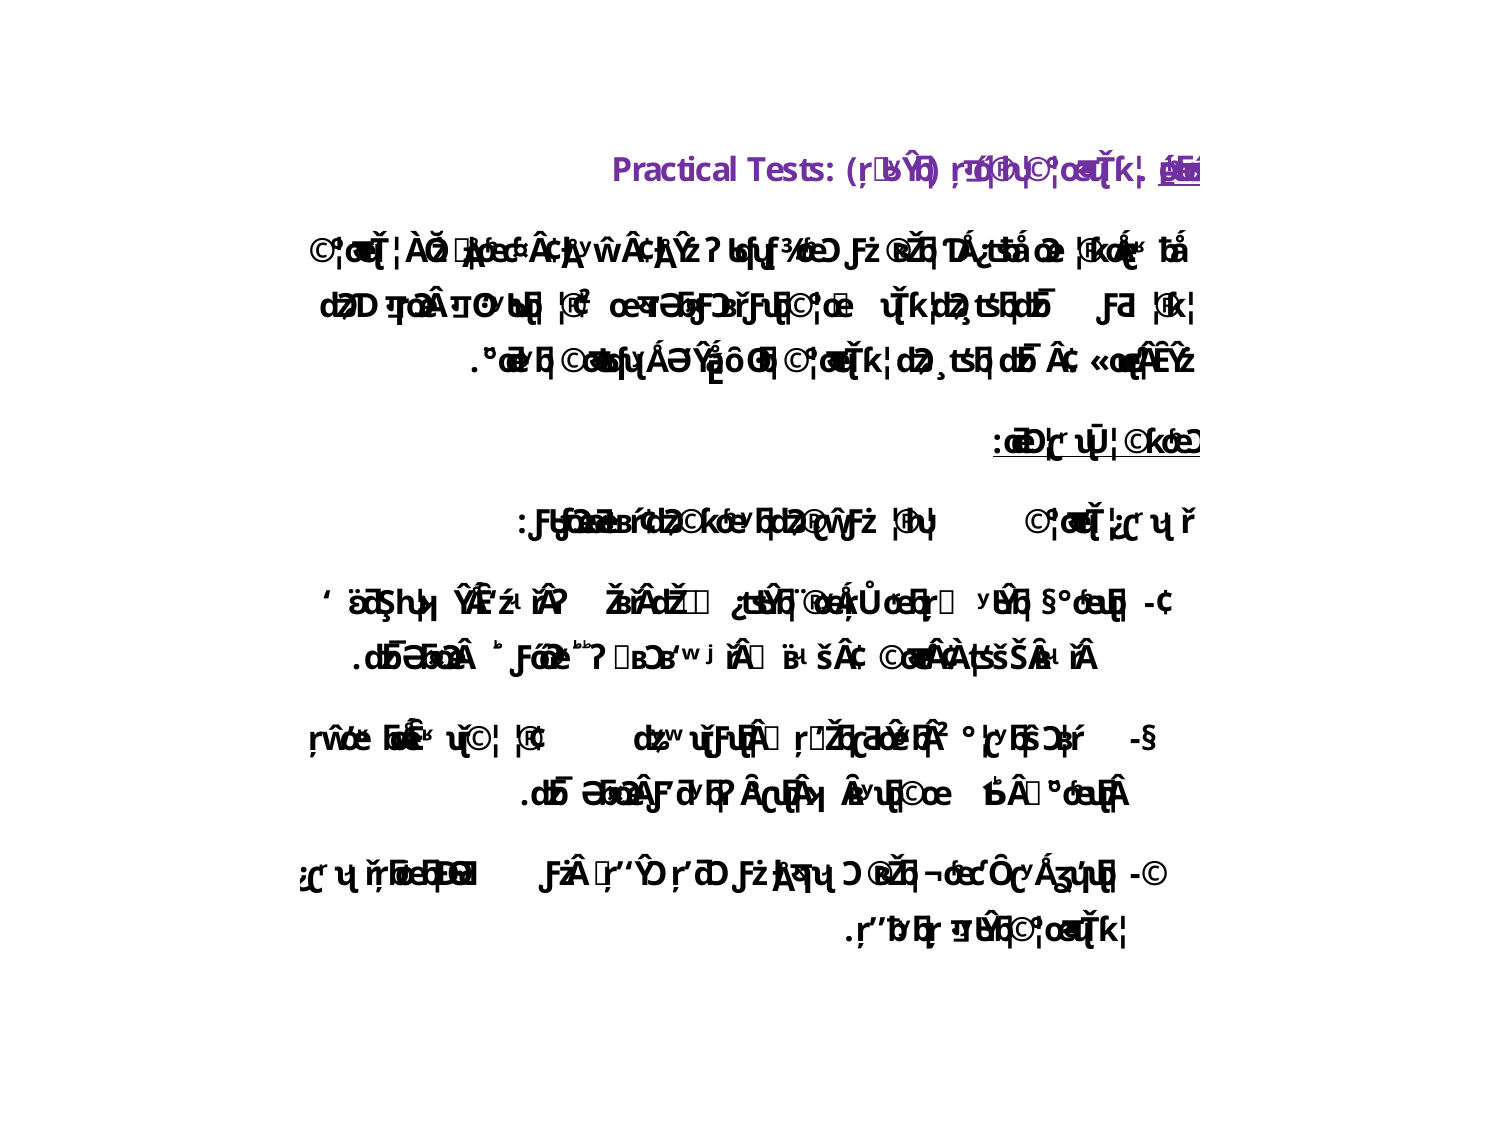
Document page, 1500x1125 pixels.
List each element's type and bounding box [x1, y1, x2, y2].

picture [299, 142, 1201, 983]
